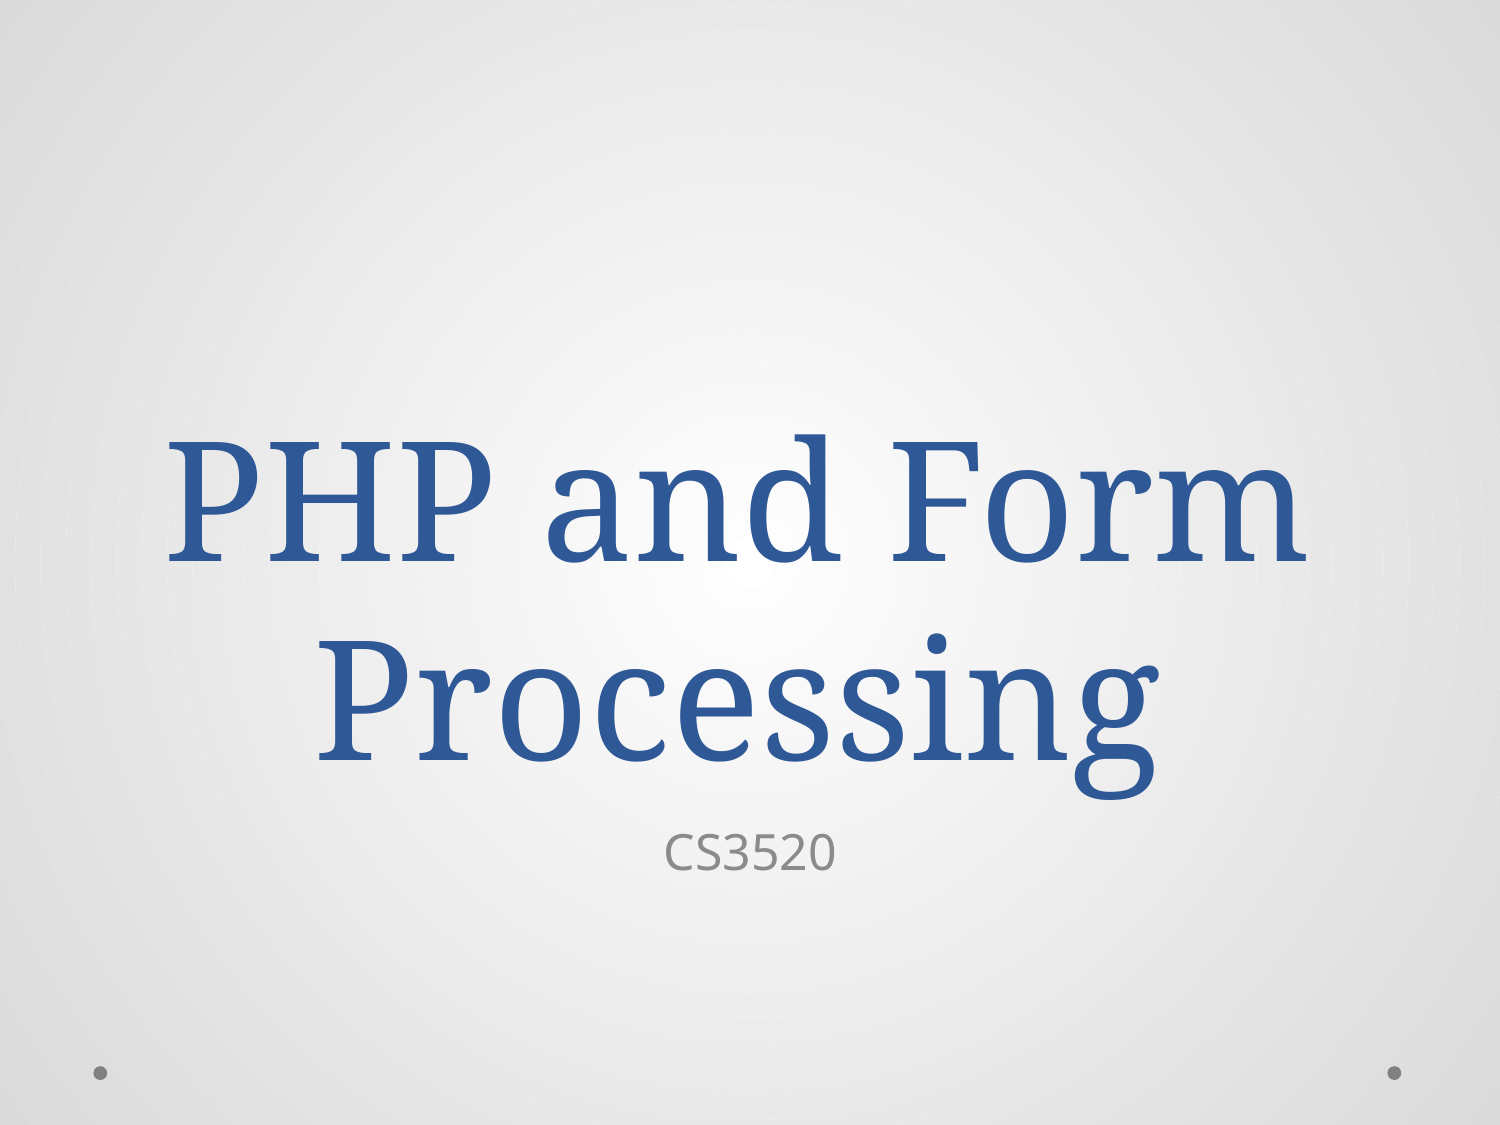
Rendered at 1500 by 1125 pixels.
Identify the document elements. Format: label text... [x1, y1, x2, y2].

title PHP and Form Processing [100, 101, 1376, 802]
subtitle CS3520 [225, 812, 1275, 1013]
